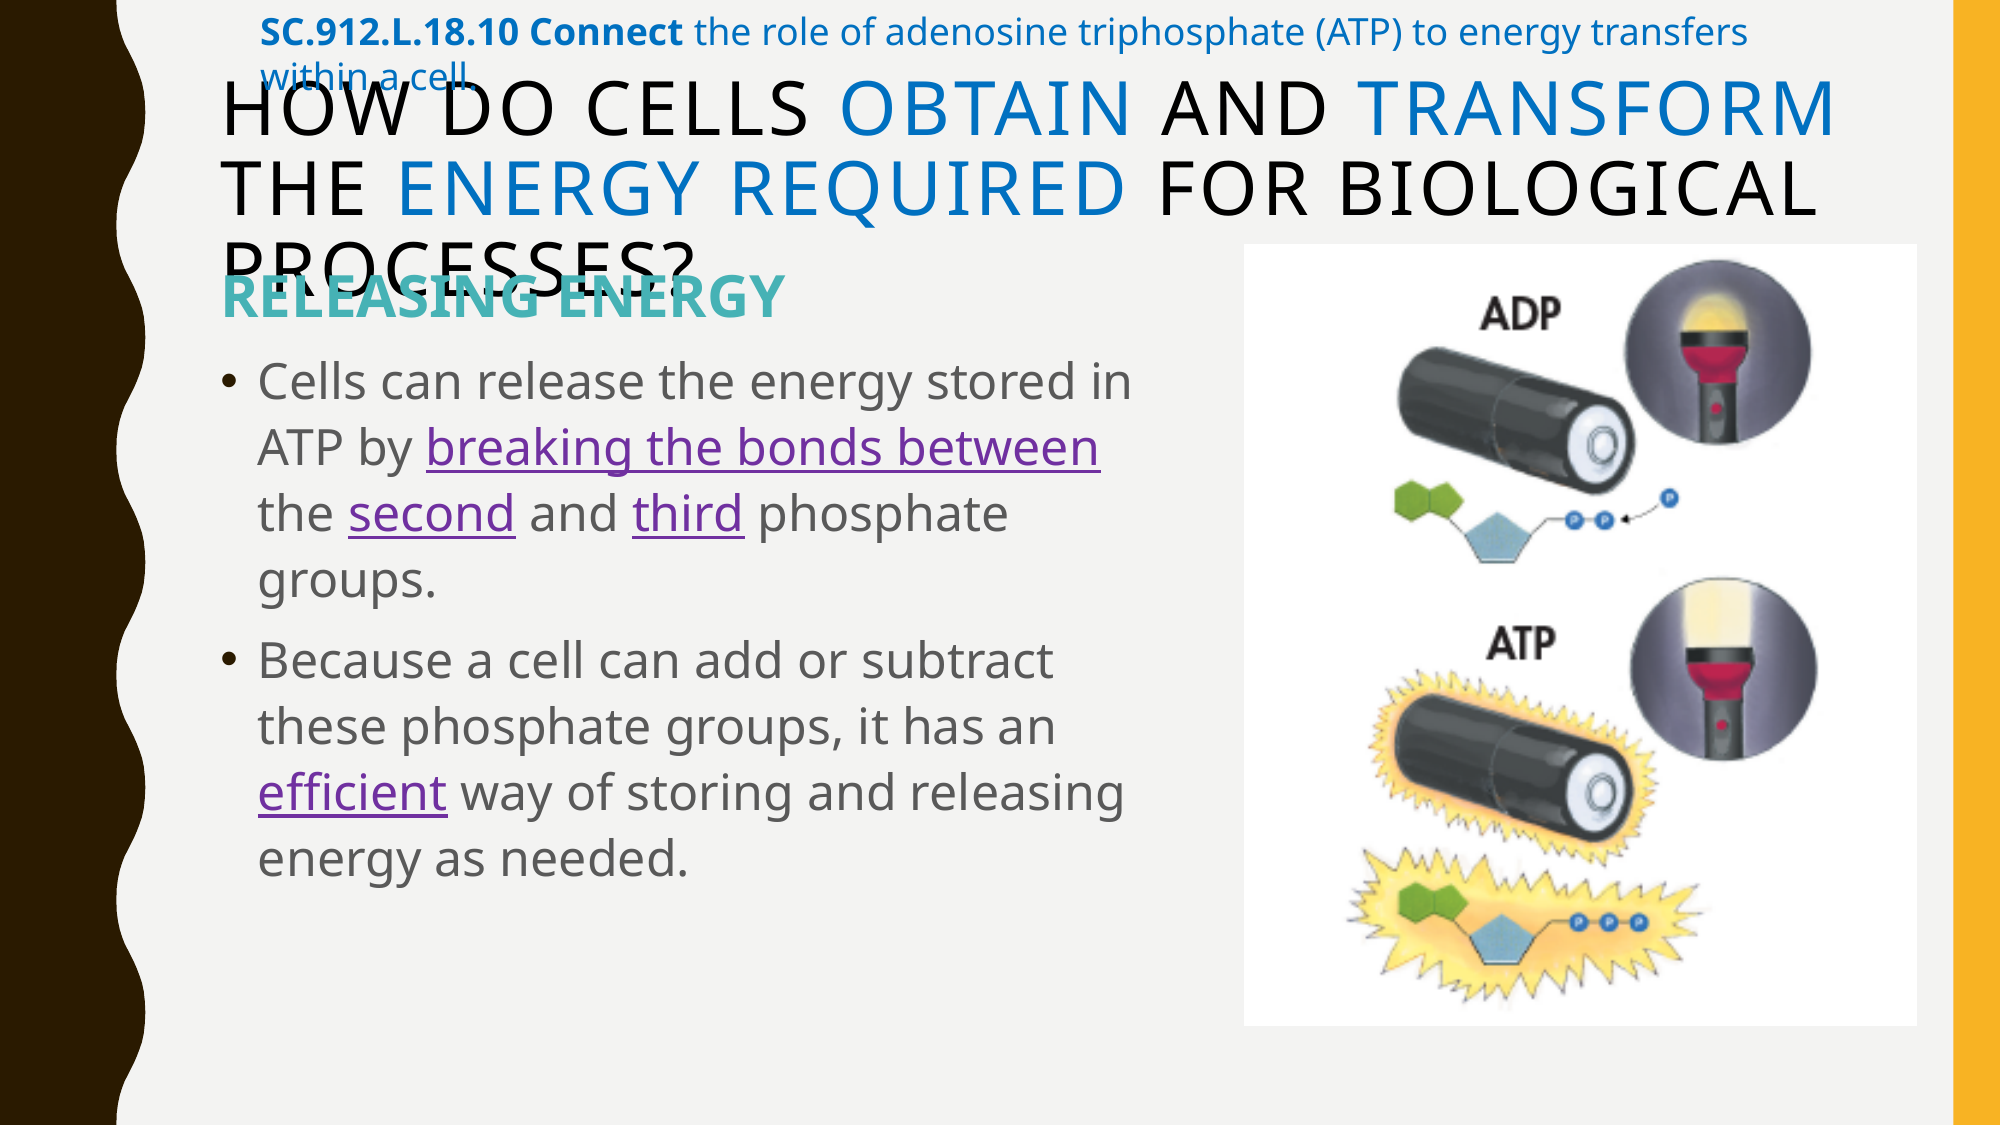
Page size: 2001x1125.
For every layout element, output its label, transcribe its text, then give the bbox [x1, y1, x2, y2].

title How do cells obtain and transform the energy required for biological processes? [205, 62, 1875, 308]
text_box SC.912.L.18.10 Connect the role of adenosine triphosphate (ATP) to energy transfers within a cell. [245, 0, 1835, 106]
picture [1244, 244, 1917, 1026]
list RELEASING ENERGY Cells can release the energy stored in ATP by breaking the bonds between the second and third phosphate groups. Because a cell can add or subtract these phosphate groups, it has an efficient way of storing and releasing energy as needed. [205, 244, 1203, 1098]
